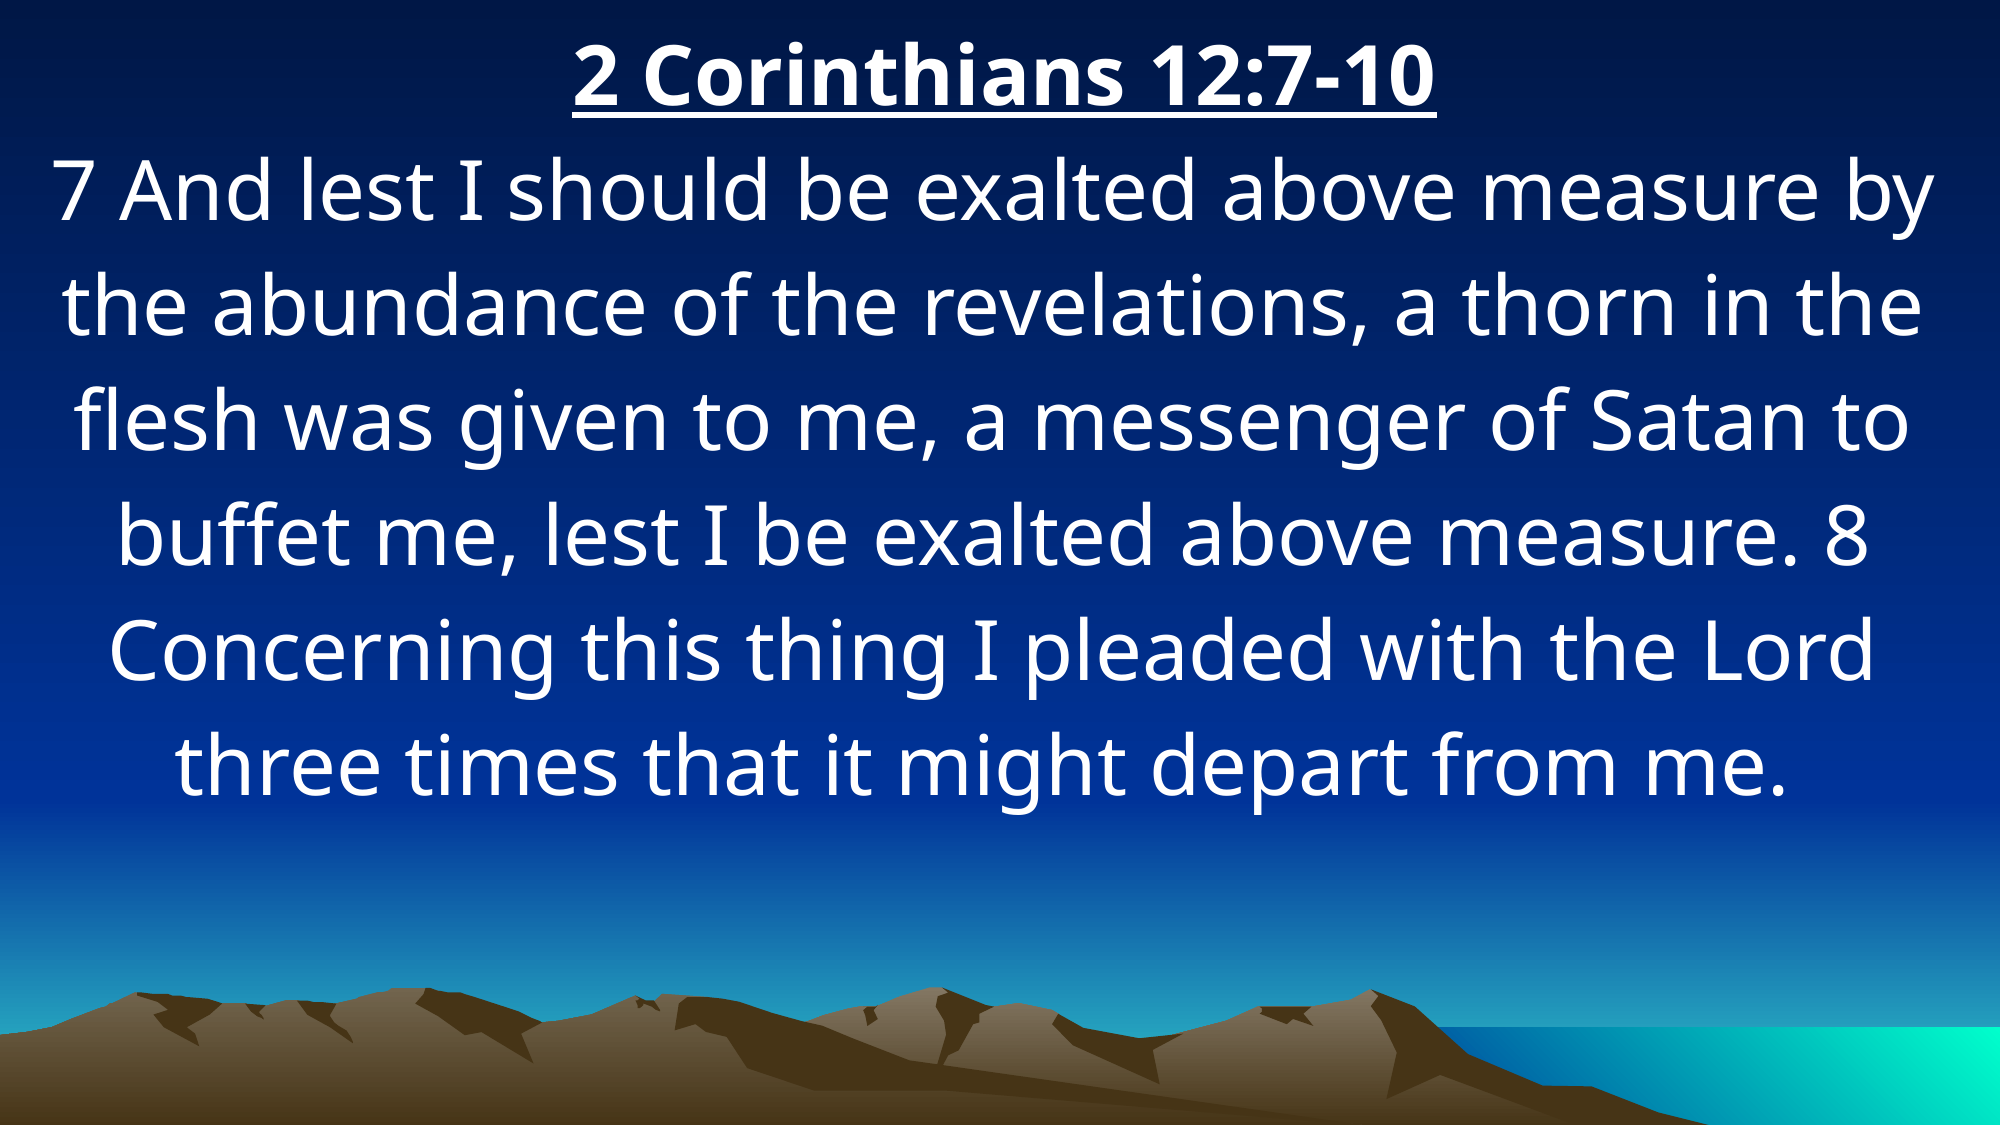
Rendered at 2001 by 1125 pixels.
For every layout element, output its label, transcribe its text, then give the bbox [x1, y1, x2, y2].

text_box 2 Corinthians 12:7-10 7 And lest I should be exalted above measure by the abundance of the revelations, a thorn in the flesh was given to me, a messenger of Satan to buffet me, lest I be exalted above measure. 8 Concerning this thing I pleaded with the Lord three times that it might depart from me. [0, 0, 1988, 825]
